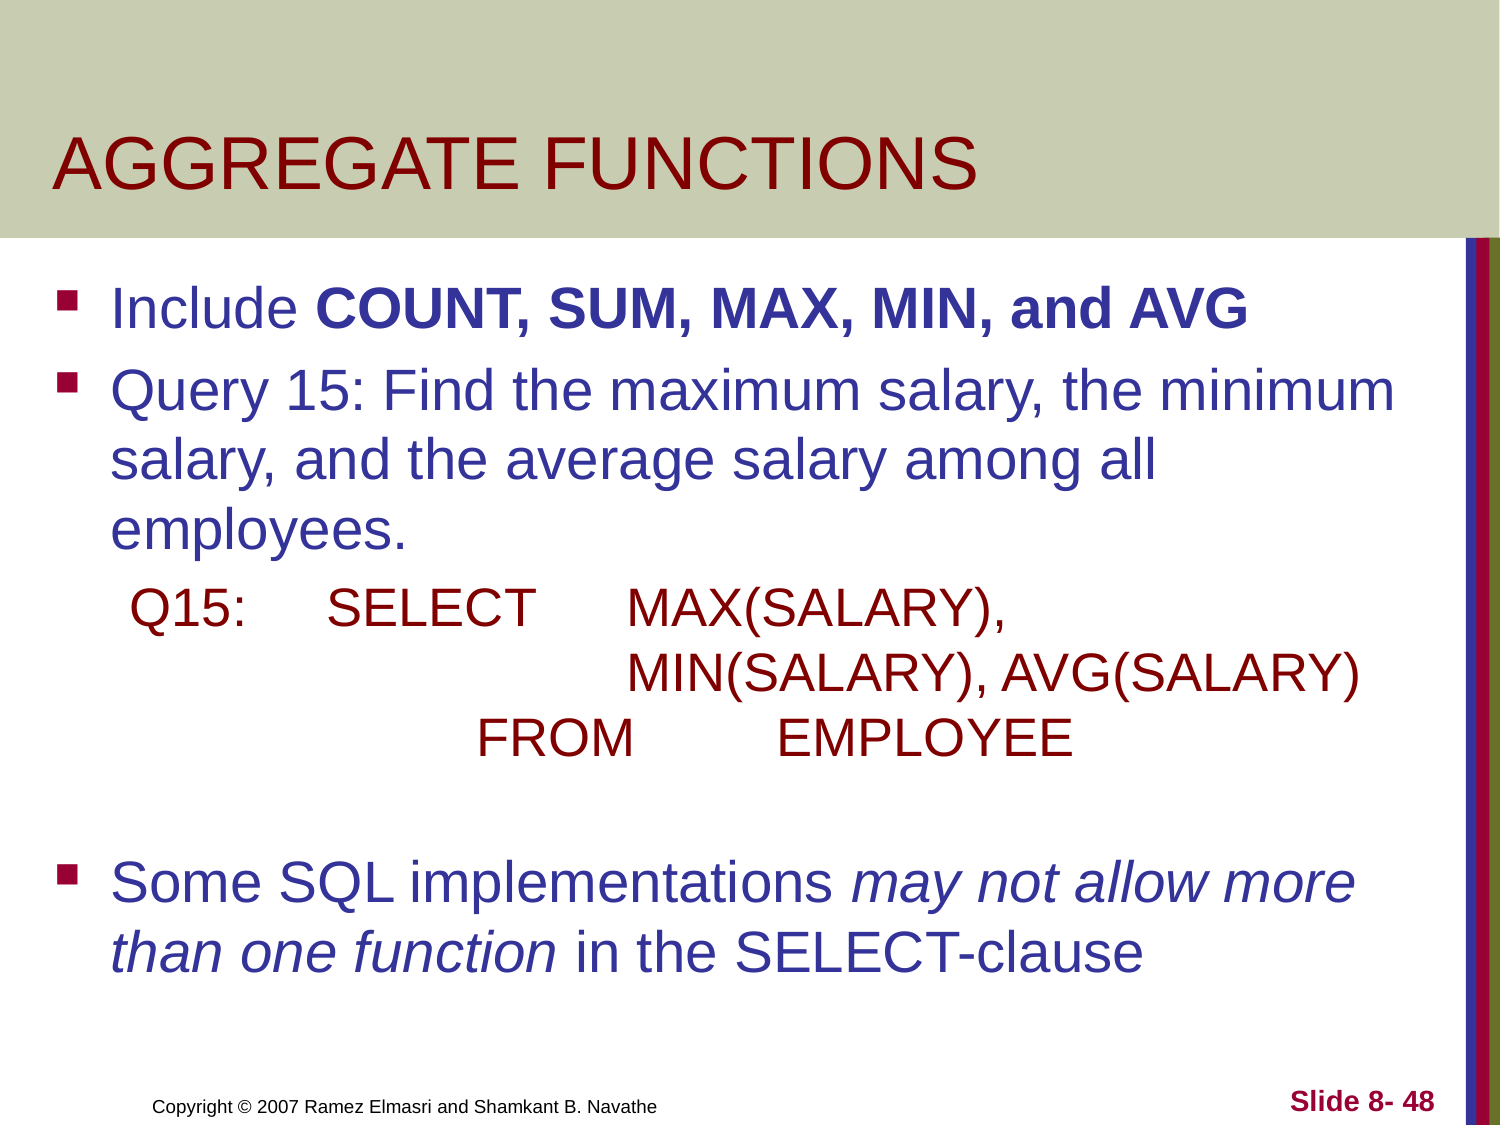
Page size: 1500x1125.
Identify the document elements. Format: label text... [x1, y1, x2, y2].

slide_number Slide 8- 48 [1137, 1050, 1450, 1125]
list Include COUNT, SUM, MAX, MIN, and AVG Query 15: Find the maximum salary, the minimum salary, and the average salary among all employees. Q15: SELECT MAX(SALARY), MIN(SALARY), AVG(SALARY) FROM EMPLOYEE Some SQL implementations may not allow more than one function in the SELECT-clause [39, 262, 1400, 1013]
title AGGREGATE FUNCTIONS [37, 49, 1317, 213]
